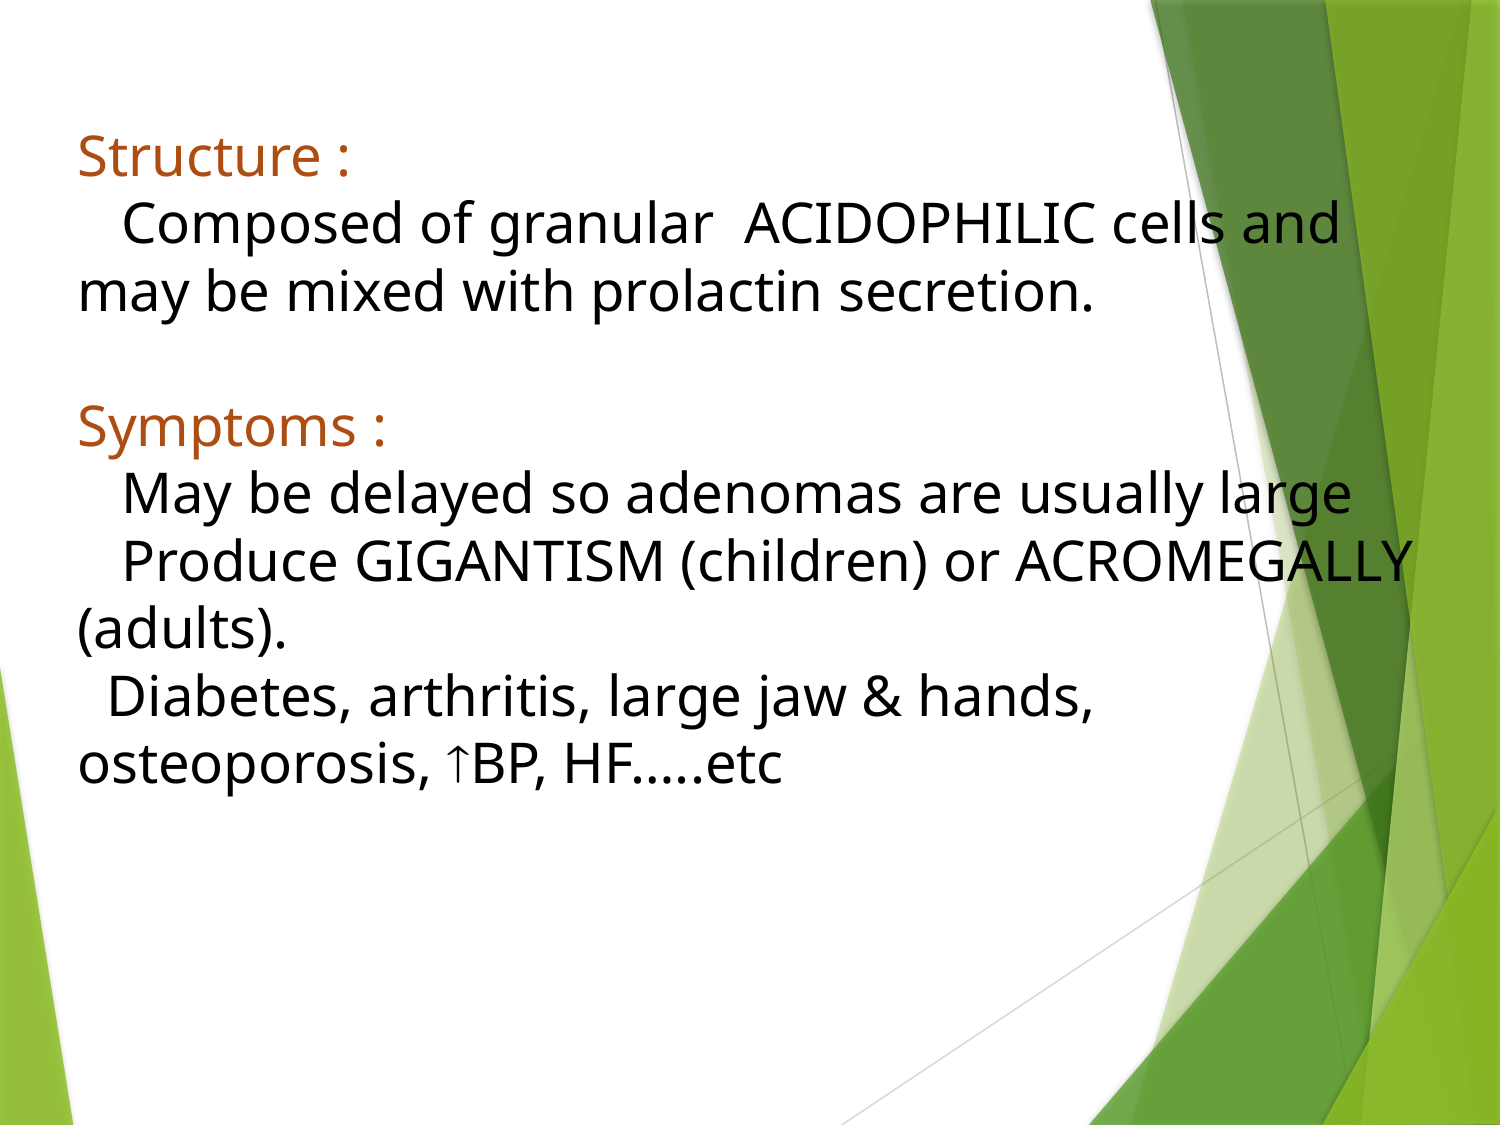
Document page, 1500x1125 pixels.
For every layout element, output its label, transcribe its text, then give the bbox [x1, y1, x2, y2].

text_box Structure : Composed of granular ACIDOPHILIC cells and may be mixed with prolactin secretion. Symptoms : May be delayed so adenomas are usually large Produce GIGANTISM (children) or ACROMEGALLY (adults). Diabetes, arthritis, large jaw & hands, osteoporosis, BP, HF…..etc [62, 112, 1475, 803]
